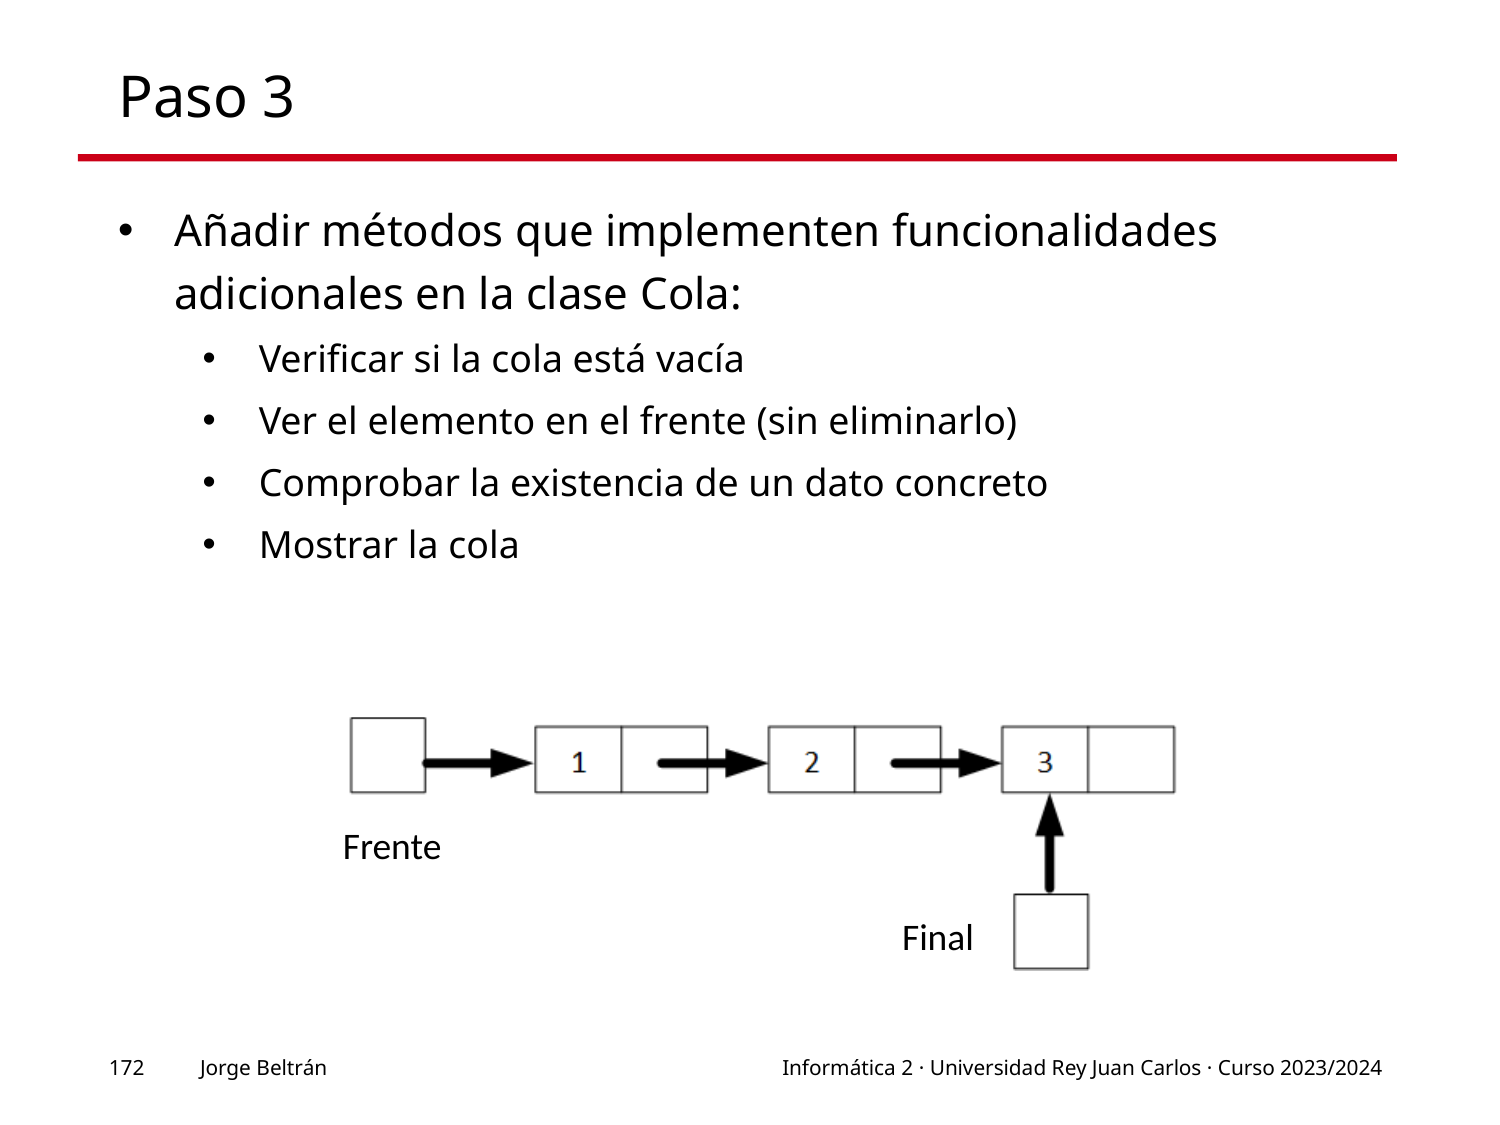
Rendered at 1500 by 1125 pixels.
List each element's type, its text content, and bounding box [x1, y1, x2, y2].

list Añadir métodos que implementen funcionalidades adicionales en la clase Cola: Verificar si la cola está vacía Ver el elemento en el frente (sin eliminarlo) Comprobar la existencia de un dato concreto Mostrar la cola [103, 185, 1397, 1014]
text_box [319, 716, 1181, 977]
title Paso 3 [103, 59, 1397, 138]
